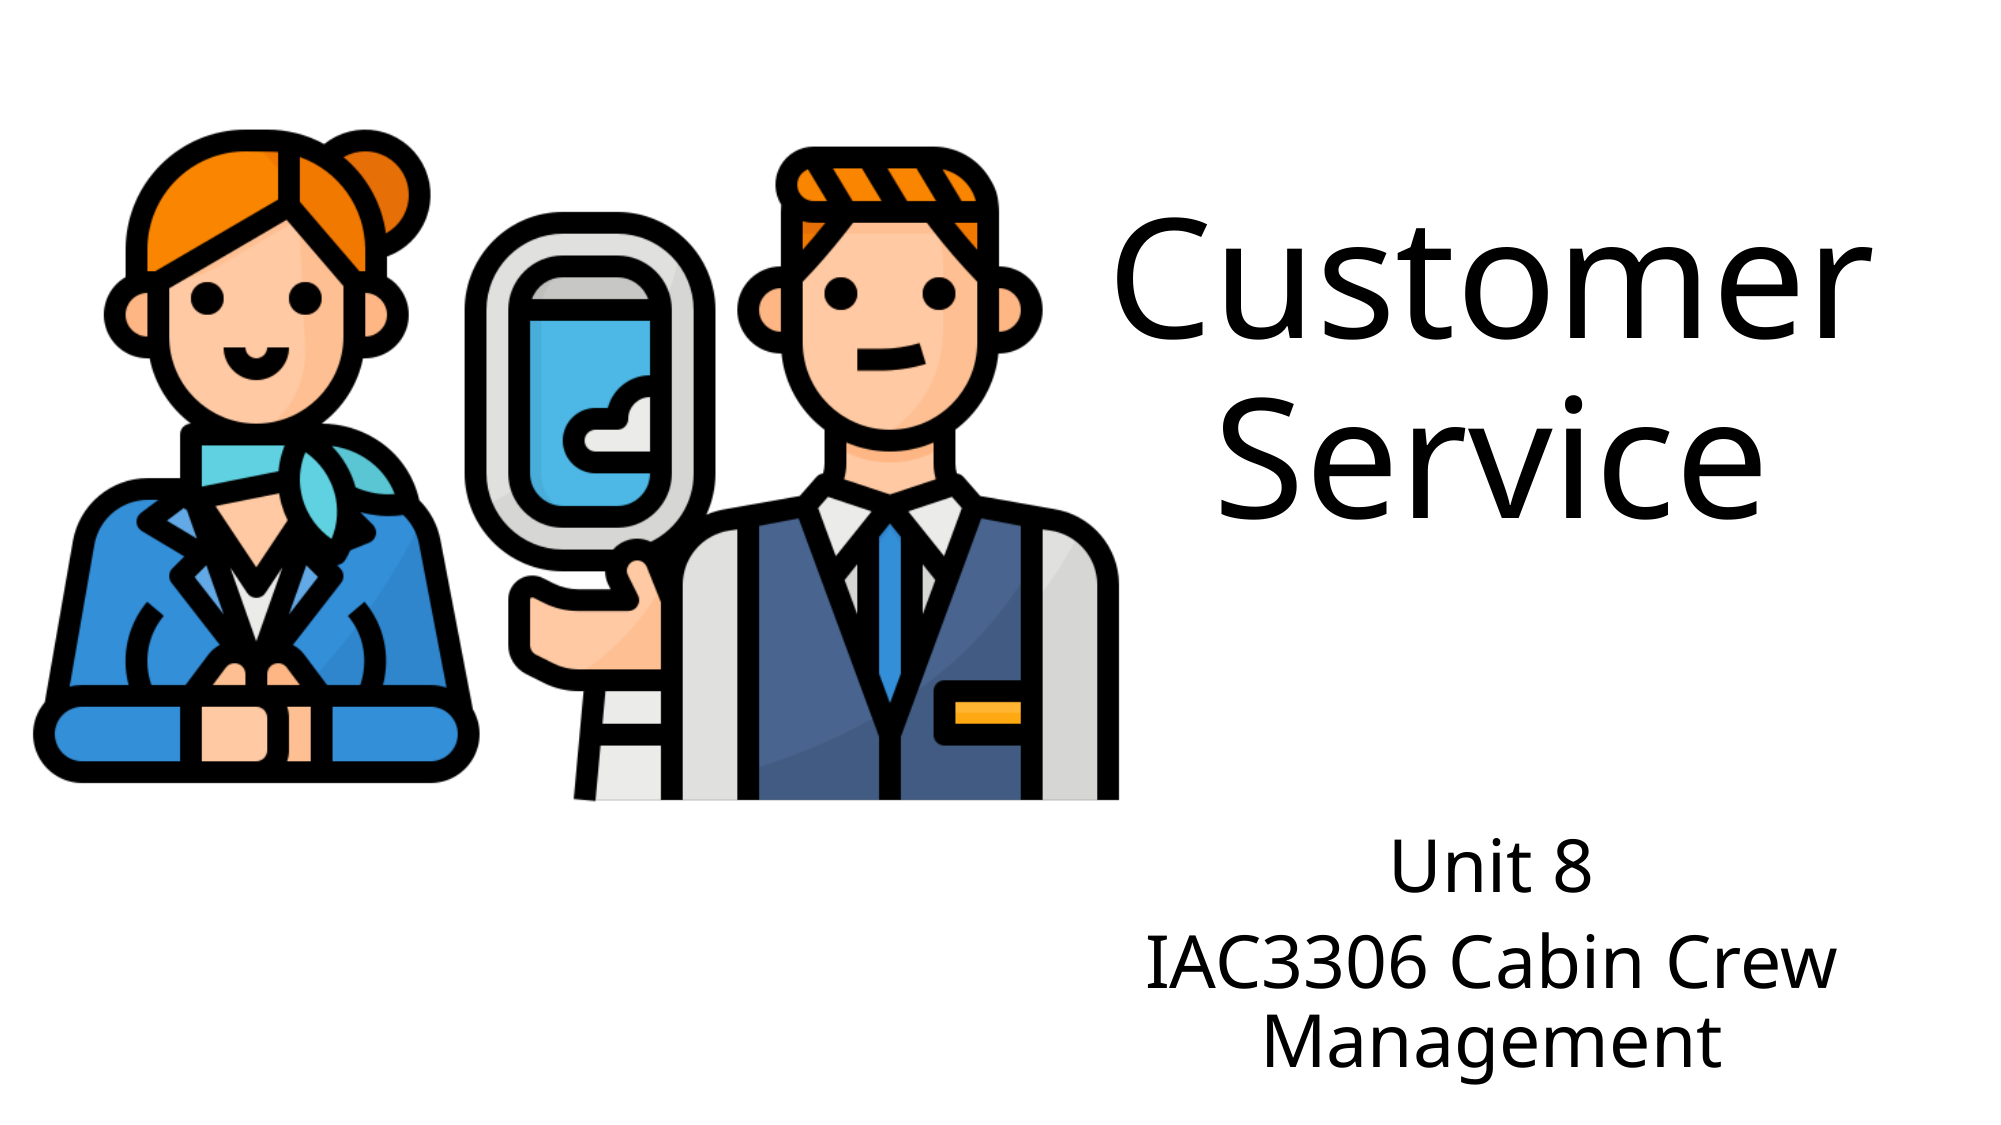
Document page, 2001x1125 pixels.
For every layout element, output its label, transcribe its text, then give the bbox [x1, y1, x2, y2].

picture [22, 108, 1141, 823]
title Customer Service [1145, 145, 1919, 563]
subtitle Unit 8 IAC3306 Cabin Crew Management [1022, 821, 1962, 1094]
